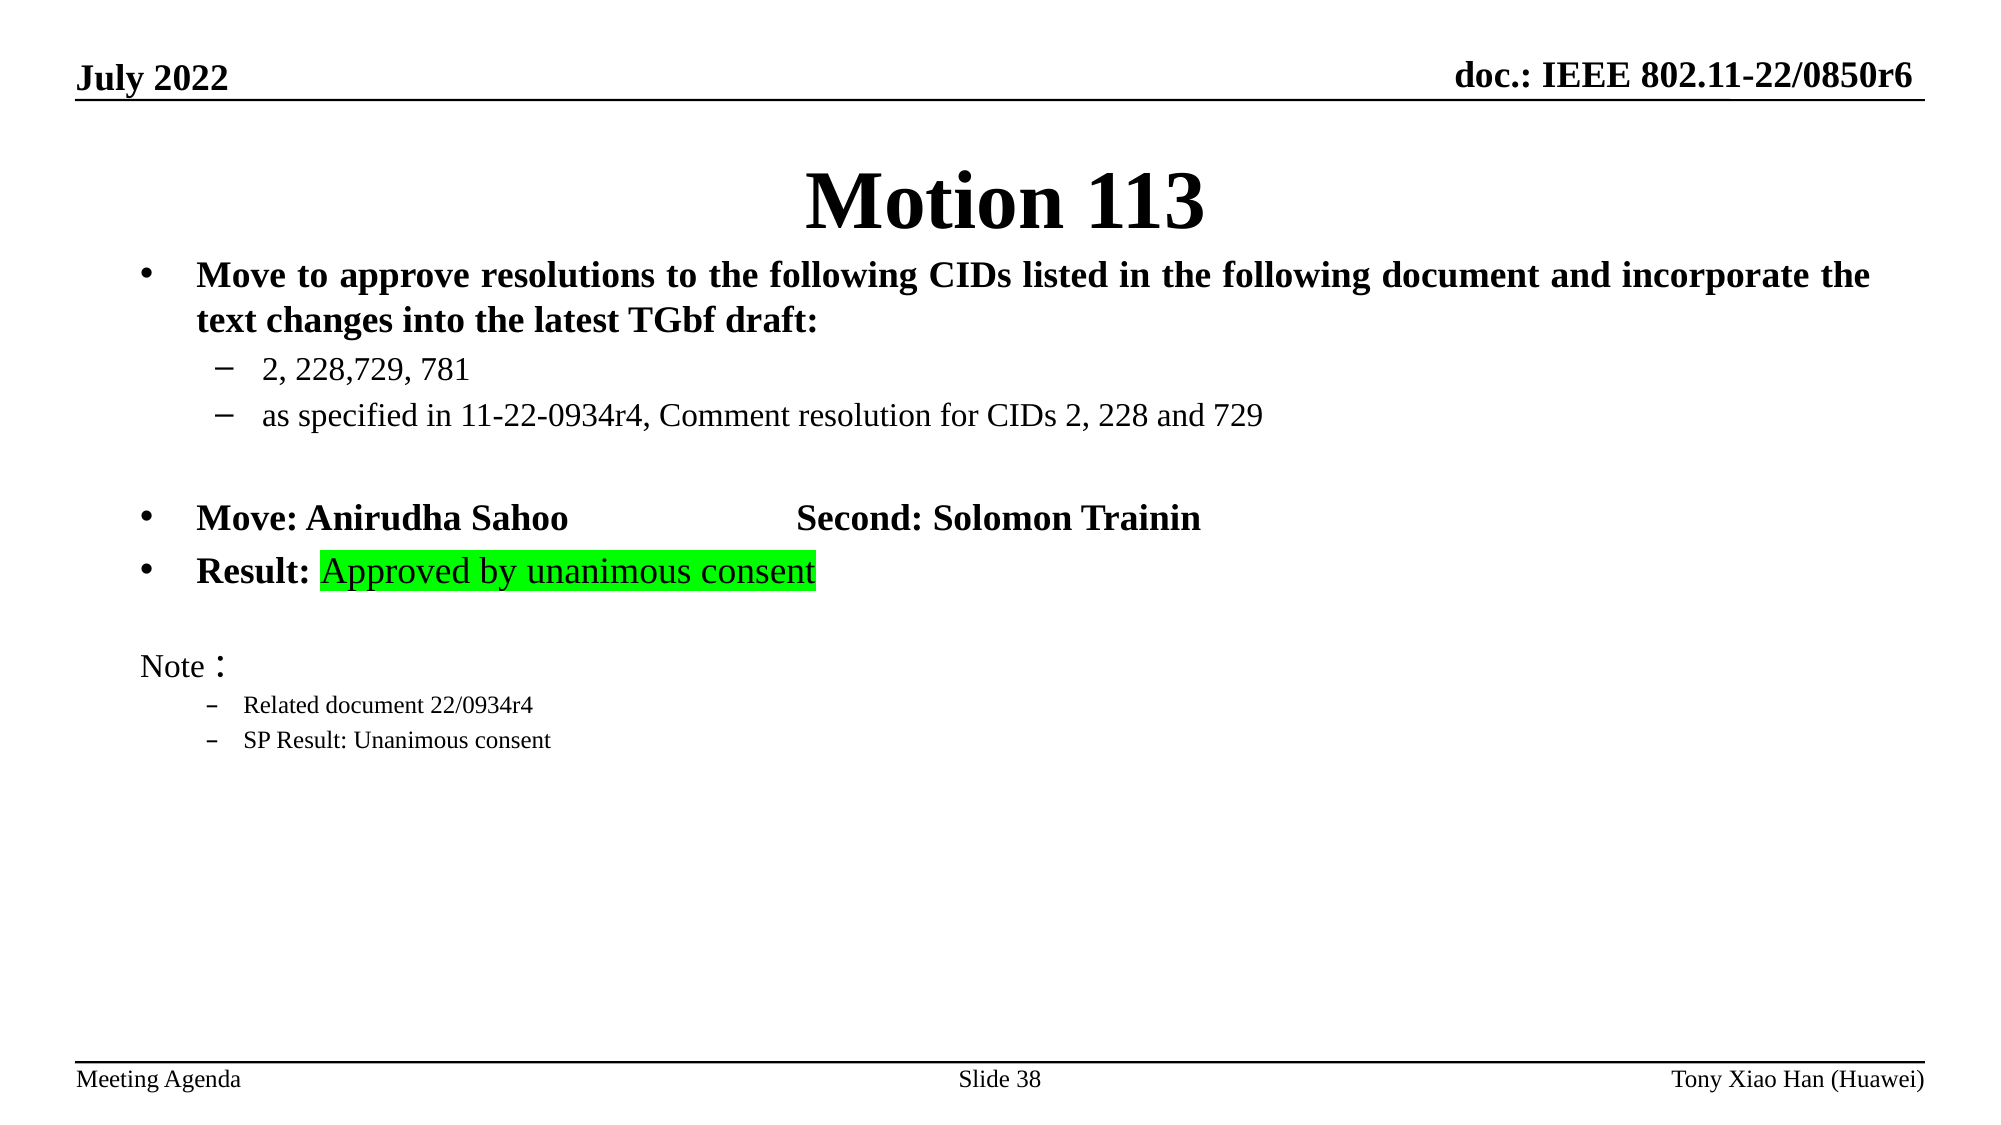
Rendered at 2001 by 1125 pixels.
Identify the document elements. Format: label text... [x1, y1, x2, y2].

text_box Motion 113 [368, 137, 1644, 212]
text_box Move to approve resolutions to the following CIDs listed in the following document and incorporate the text changes into the latest TGbf draft: 2, 228,729, 781 as specified in 11-22-0934r4, Comment resolution for CIDs 2, 228 and 729 Move: Anirudha Sahoo Second: Solomon Trainin Result: Approved by unanimous consent Note： Related document 22/0934r4 SP Result: Unanimous consent [125, 212, 1888, 900]
